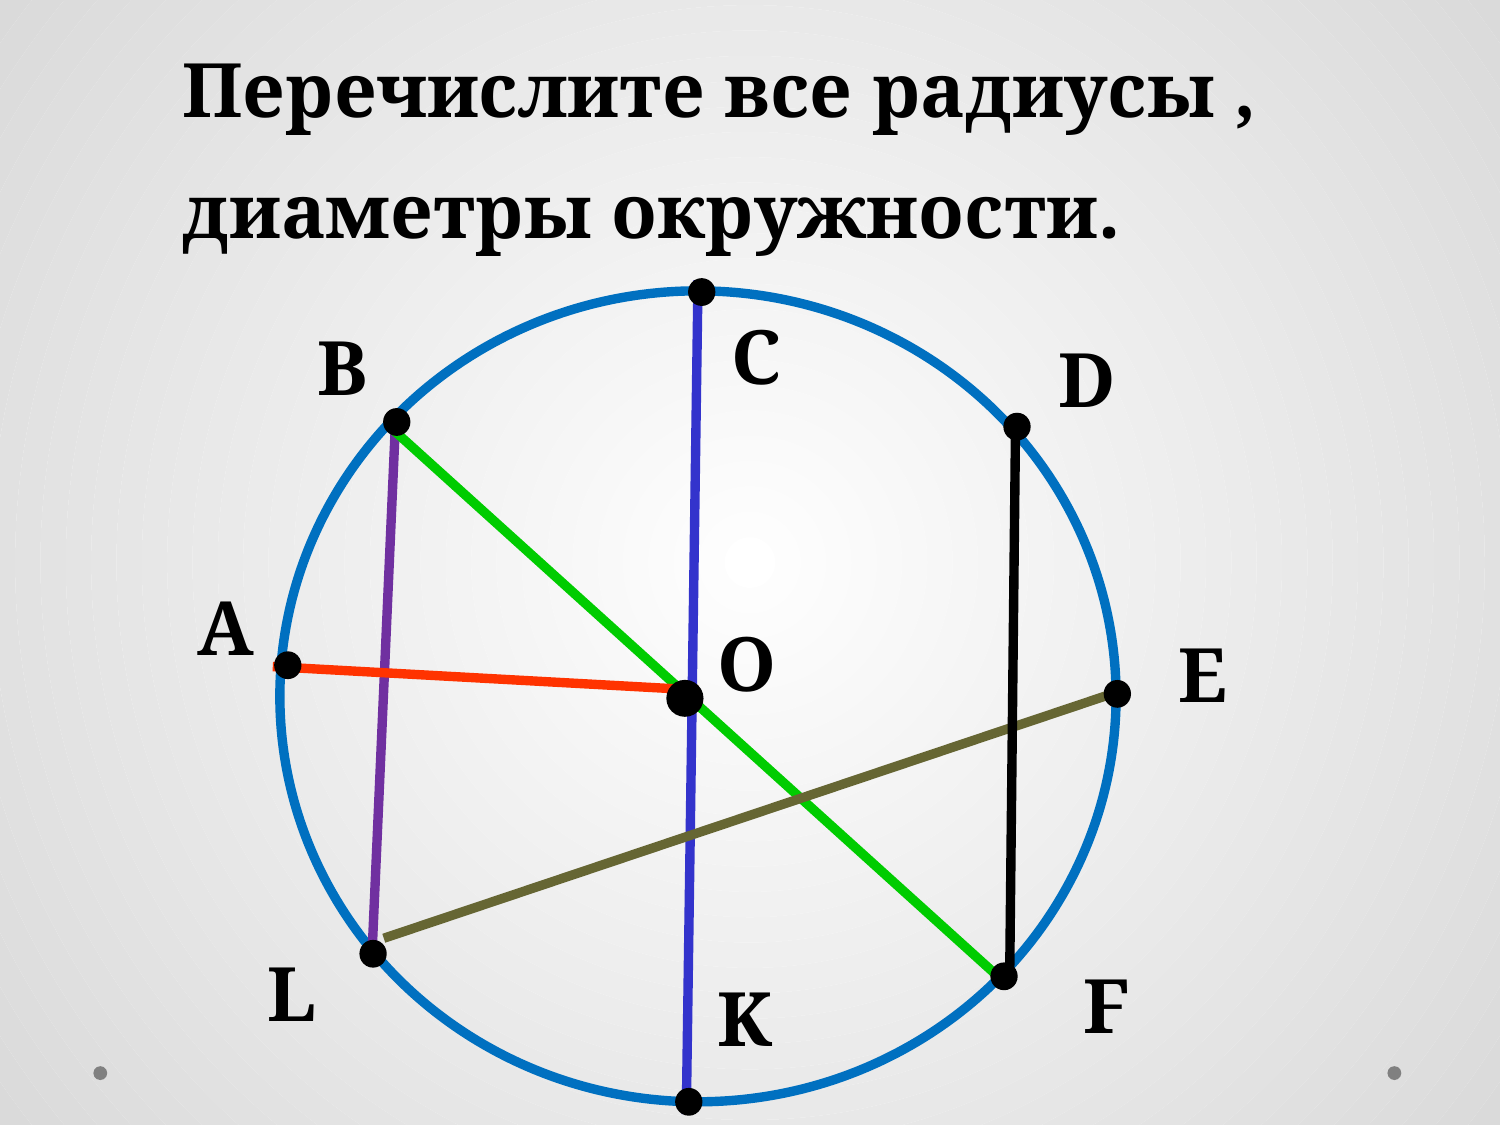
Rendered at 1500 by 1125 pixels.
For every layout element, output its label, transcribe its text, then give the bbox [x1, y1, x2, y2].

text_box [667, 680, 702, 717]
text_box [274, 652, 301, 679]
text_box [383, 408, 410, 436]
text_box Перечислите все радиусы , диаметры окружности. [167, 42, 1292, 263]
text_box F [1068, 951, 1145, 1056]
text_box С [716, 302, 797, 408]
text_box [279, 290, 1116, 1102]
text_box [688, 278, 715, 306]
text_box [360, 940, 386, 967]
text_box А [182, 573, 269, 678]
text_box В [303, 313, 384, 419]
text_box D [1043, 325, 1131, 430]
text_box [675, 1088, 702, 1115]
text_box E [1164, 620, 1243, 726]
text_box L [252, 939, 332, 1045]
text_box K [702, 964, 788, 1069]
text_box O [702, 609, 792, 715]
text_box [1104, 680, 1131, 708]
text_box [1004, 413, 1030, 440]
text_box [991, 963, 1017, 990]
